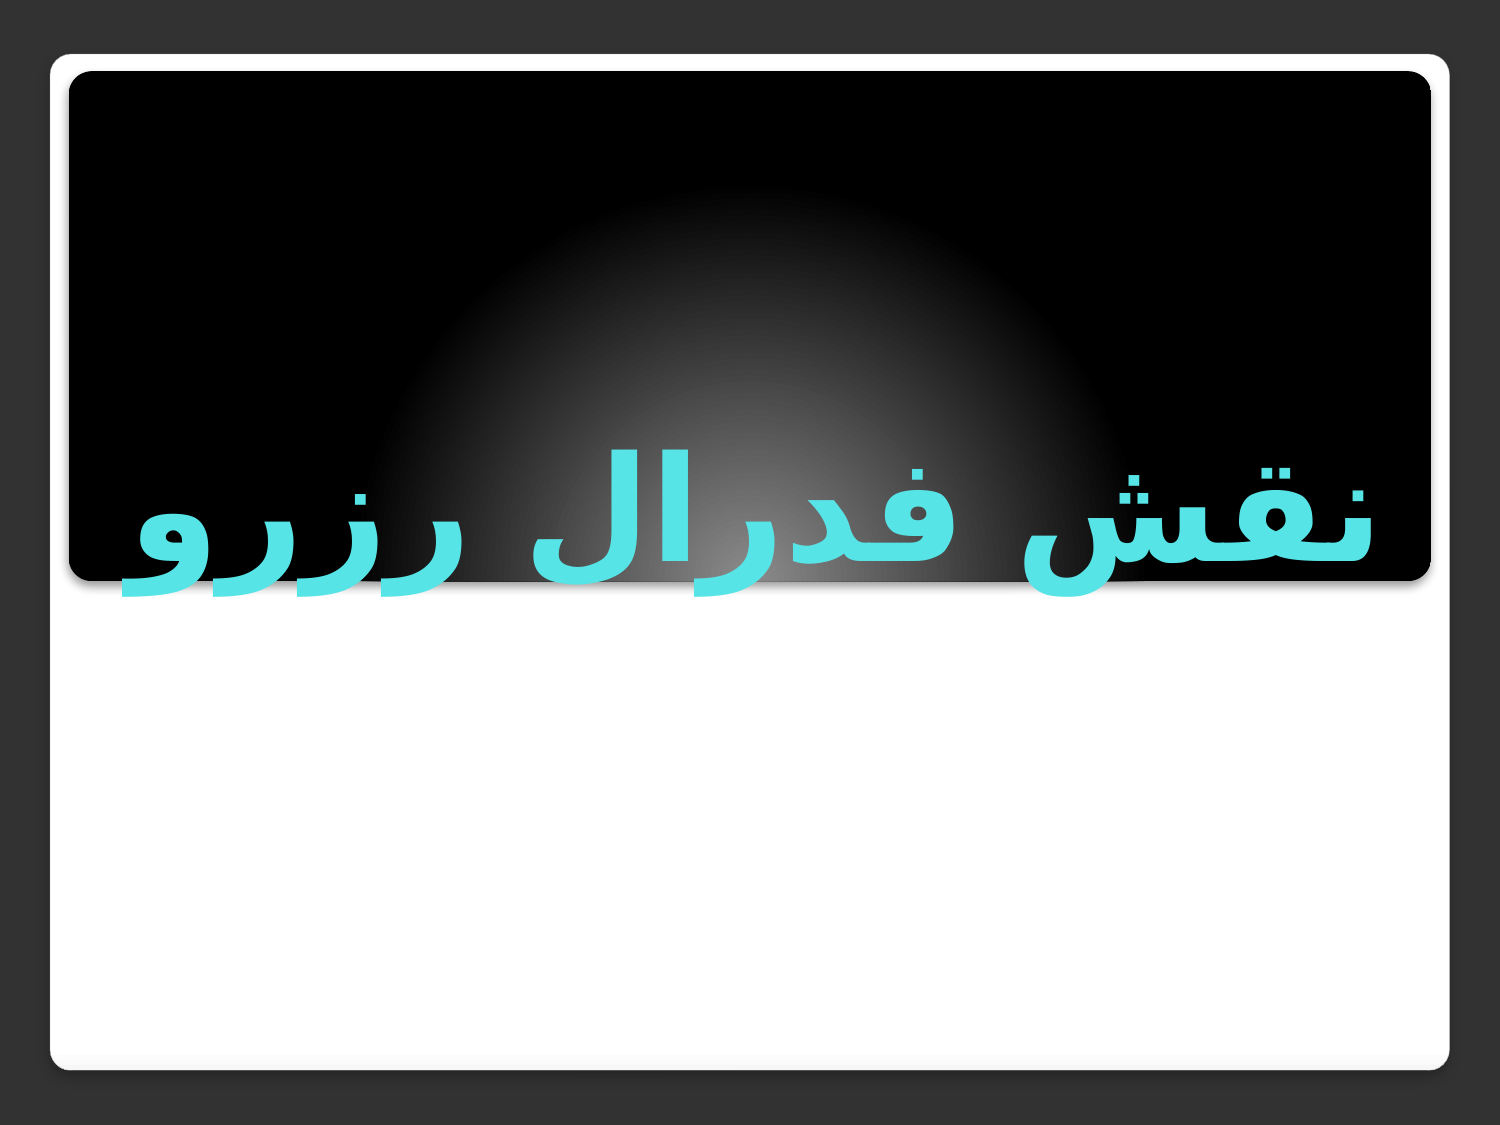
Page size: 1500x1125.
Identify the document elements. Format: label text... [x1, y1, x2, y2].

title نقش فدرال رزرو [118, 298, 1394, 599]
